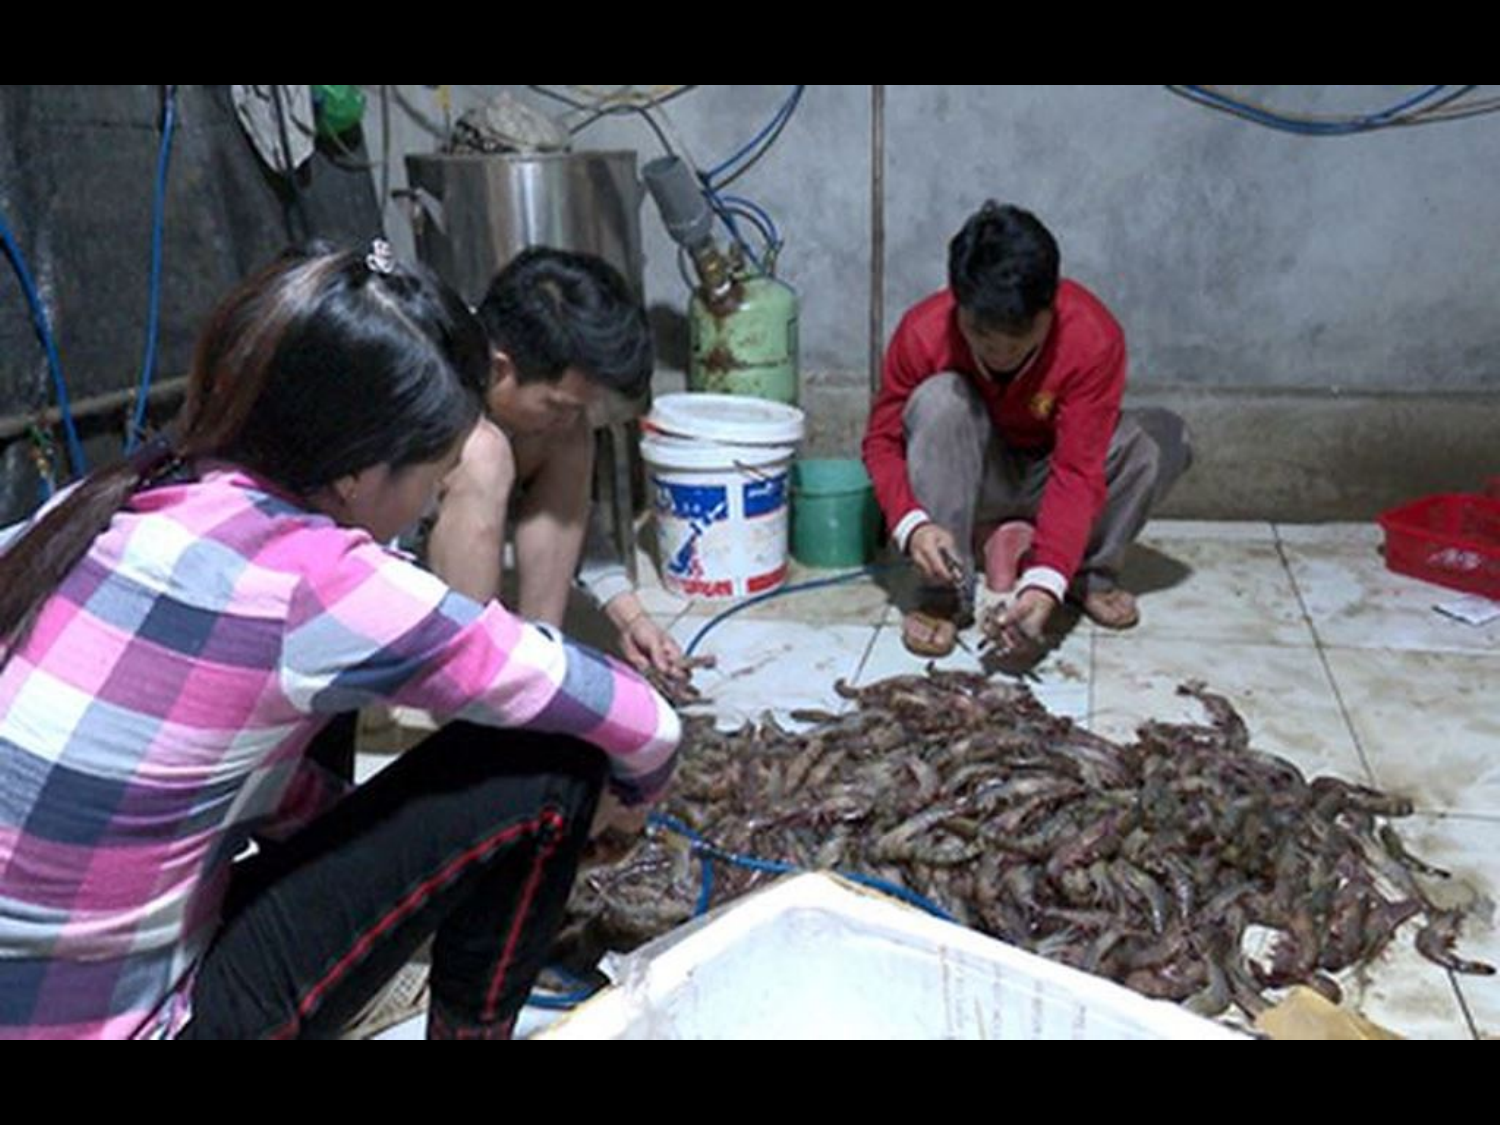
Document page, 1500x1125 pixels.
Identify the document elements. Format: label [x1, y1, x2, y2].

picture [0, 85, 1500, 1040]
